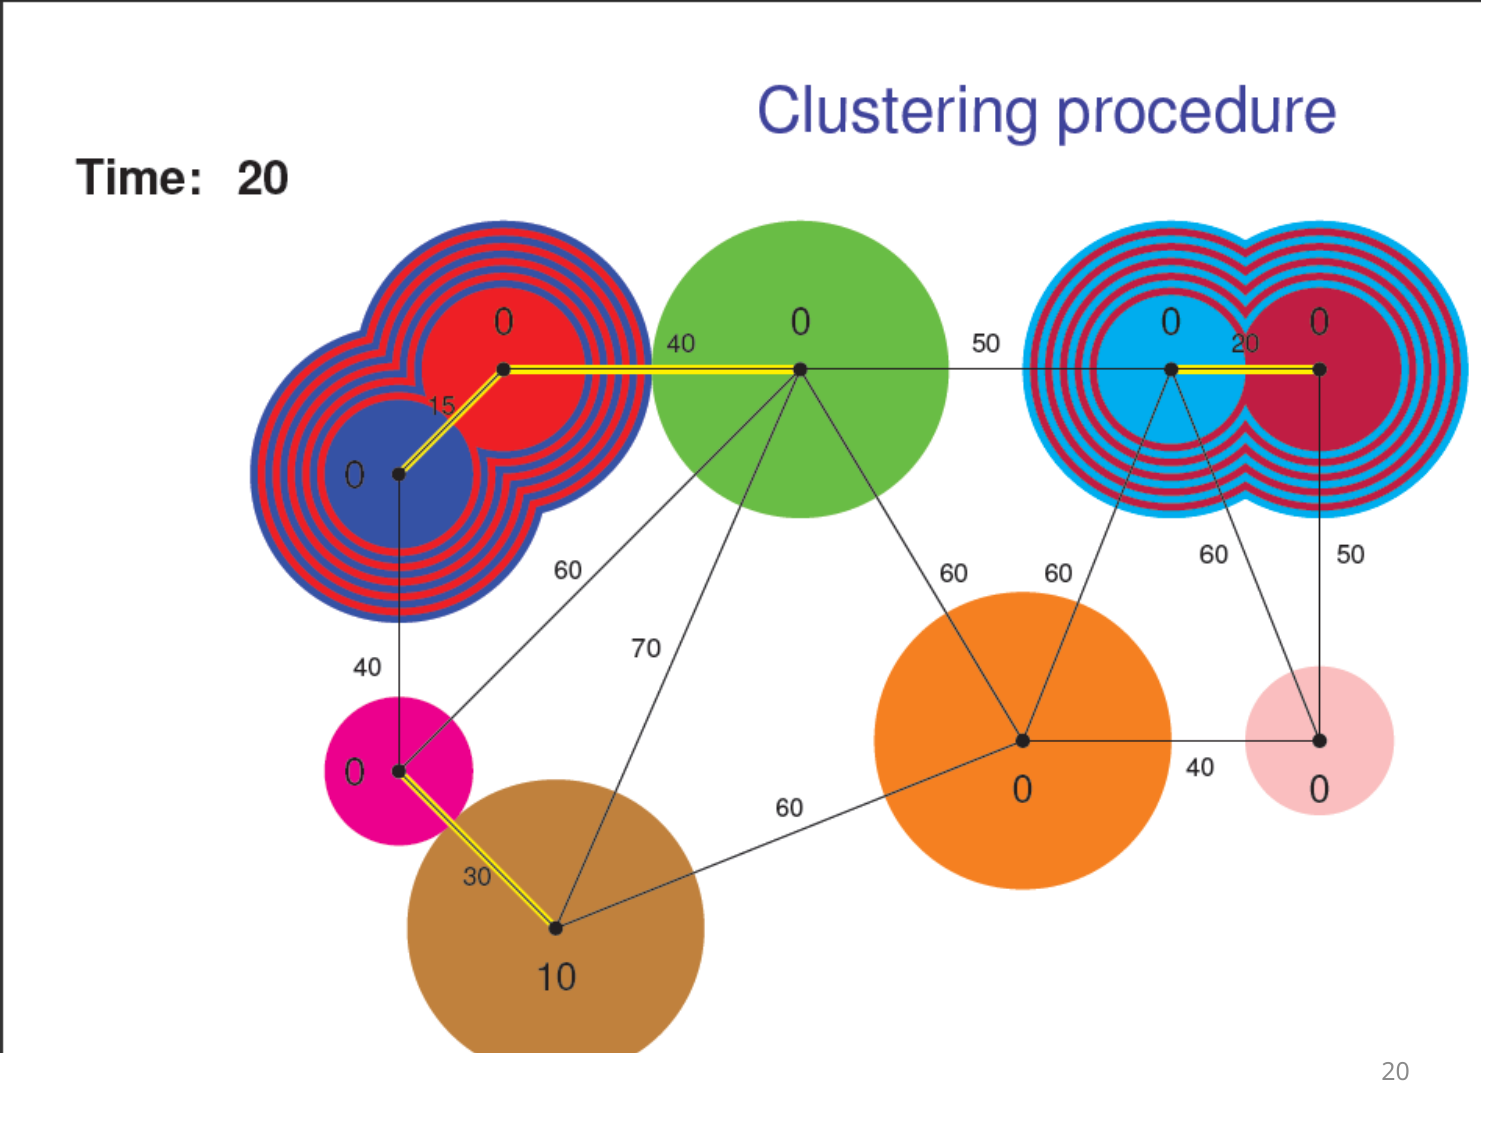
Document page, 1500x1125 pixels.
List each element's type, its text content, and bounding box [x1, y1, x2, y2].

slide_number 20 [1074, 1061, 1425, 1103]
picture [0, 0, 1482, 1053]
